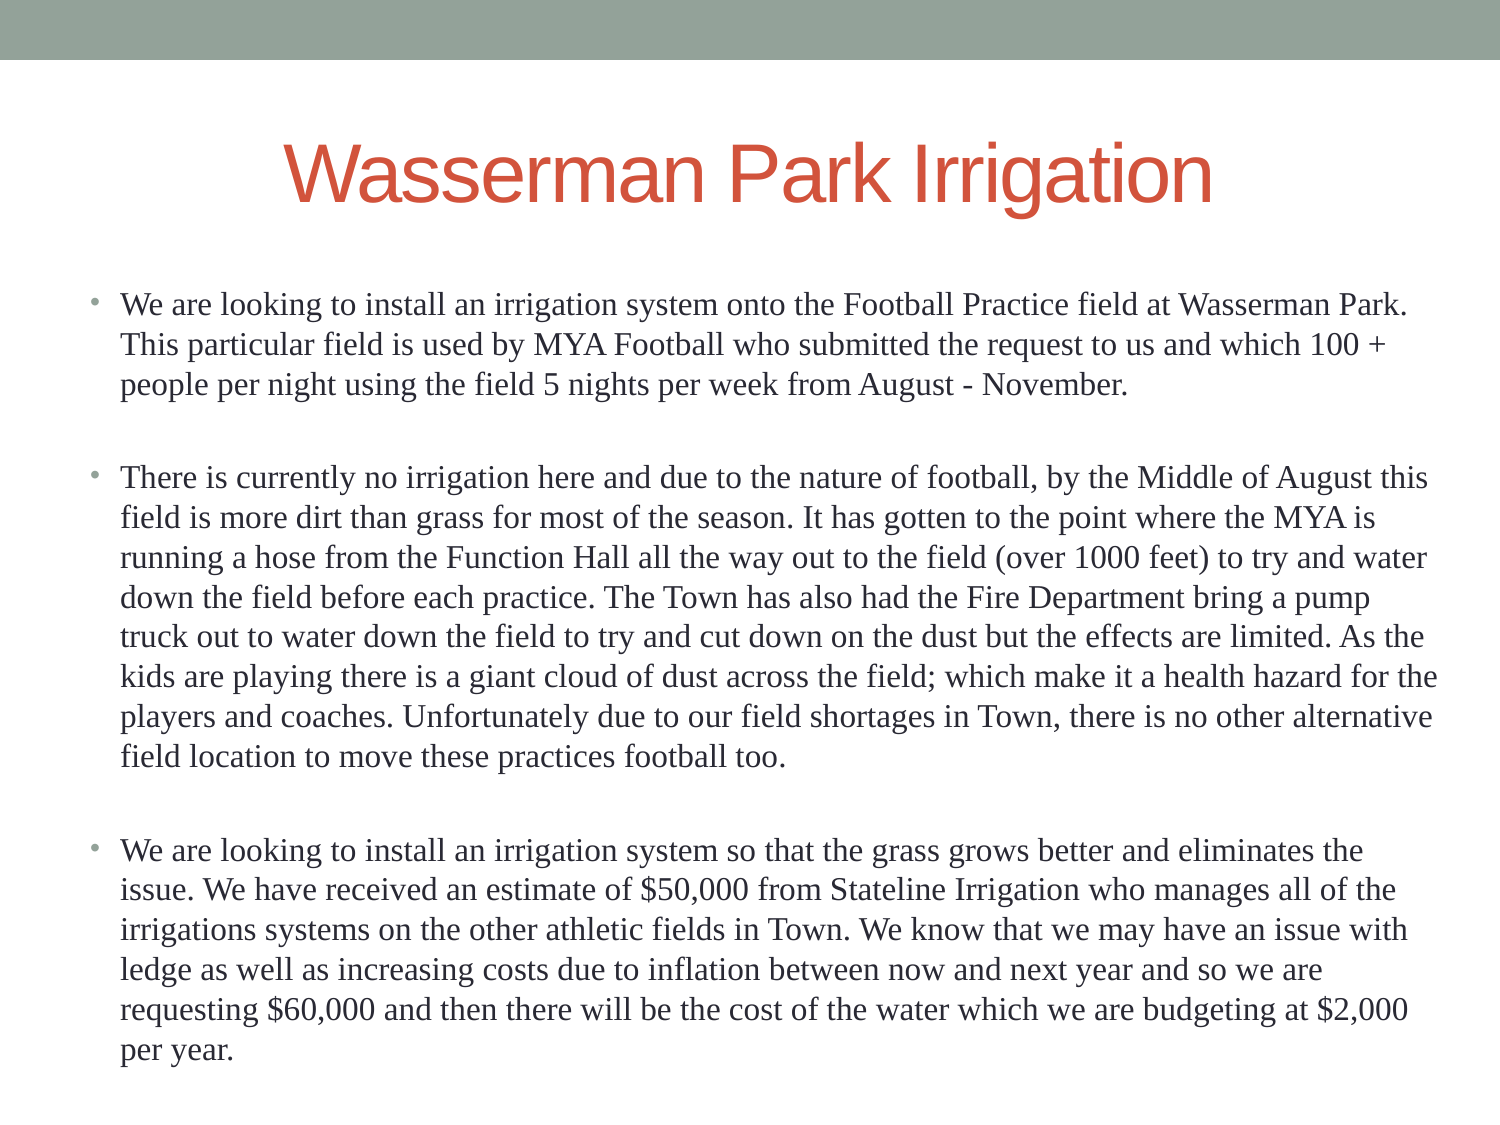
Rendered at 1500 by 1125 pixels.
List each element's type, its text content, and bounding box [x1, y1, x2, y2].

title Wasserman Park Irrigation [75, 87, 1425, 250]
list We are looking to install an irrigation system onto the Football Practice field at Wasserman Park. This particular field is used by MYA Football who submitted the request to us and which 100 + people per night using the field 5 nights per week from August - November. There is currently no irrigation here and due to the nature of football, by the Middle of August this field is more dirt than grass for most of the season. It has gotten to the point where the MYA is running a hose from the Function Hall all the way out to the field (over 1000 feet) to try and water down the field before each practice. The Town has also had the Fire Department bring a pump truck out to water down the field to try and cut down on the dust but the effects are limited. As the kids are playing there is a giant cloud of dust across the field; which make it a health hazard for the players and coaches. Unfortunately due to our field shortages in Town, there is no other alternative field location to move these practices football too. We are looking to install an irrigation system so that the grass grows better and eliminates the issue. We have received an estimate of $50,000 from Stateline Irrigation who manages all of the irrigations systems on the other athletic fields in Town. We know that we may have an issue with ledge as well as increasing costs due to inflation between now and next year and so we are requesting $60,000 and then there will be the cost of the water which we are budgeting at $2,000 per year. [75, 274, 1463, 1049]
